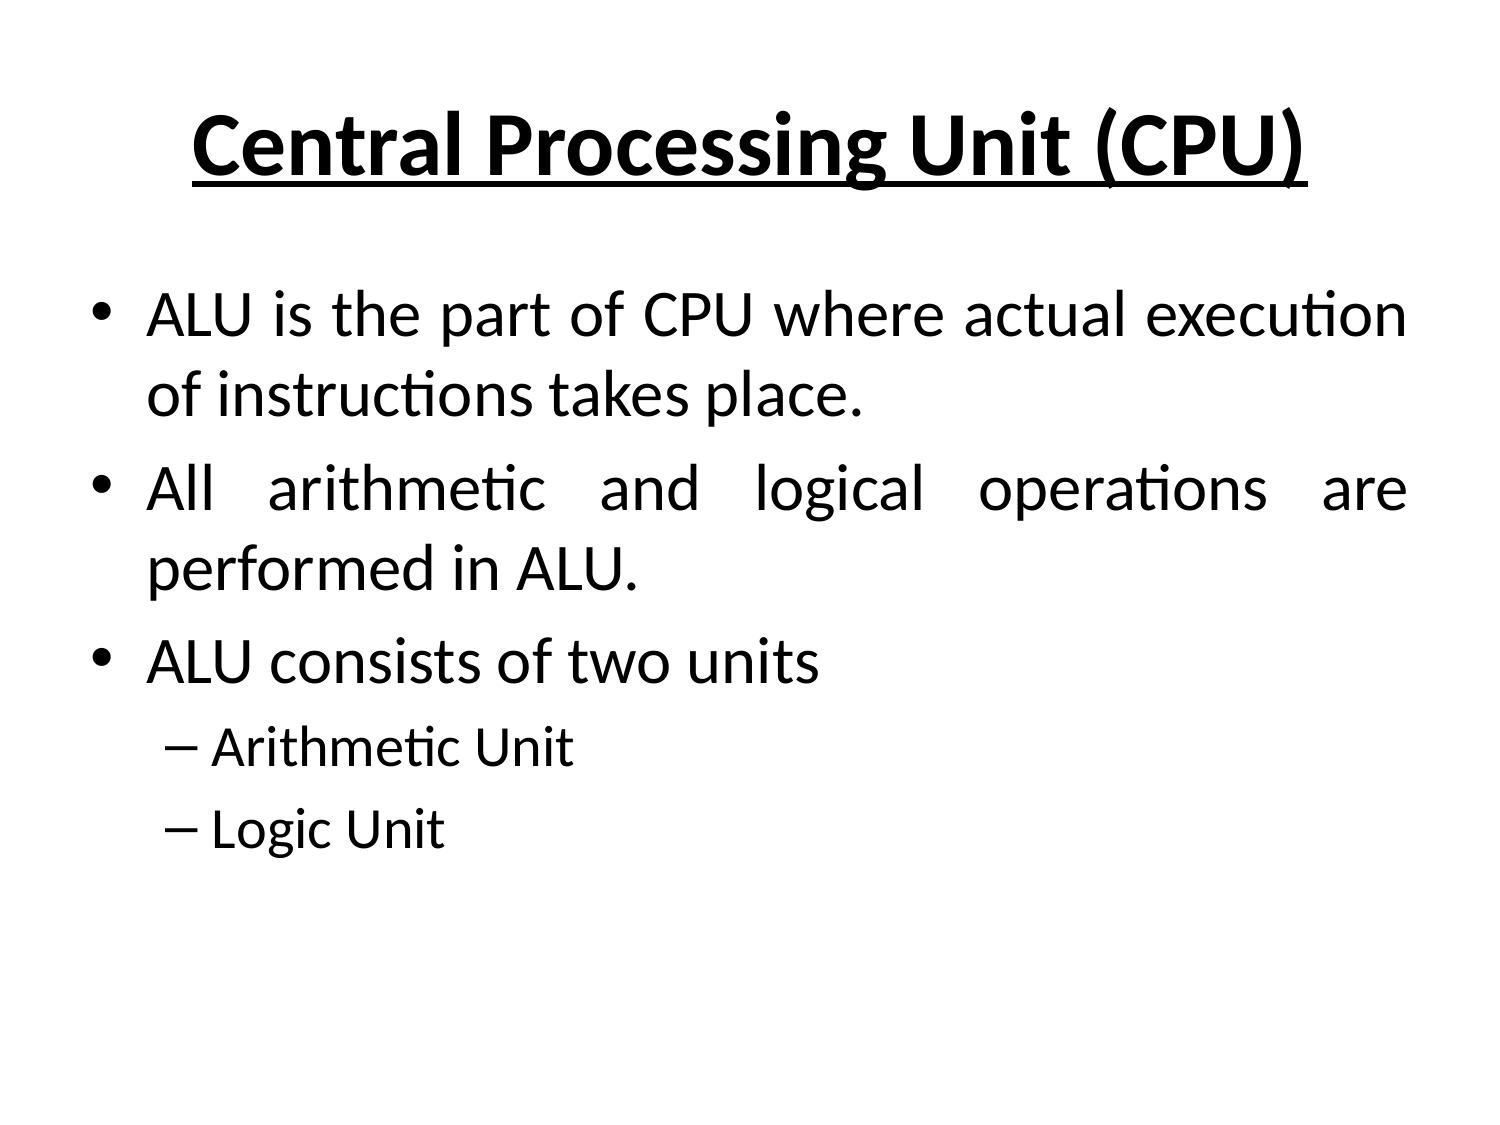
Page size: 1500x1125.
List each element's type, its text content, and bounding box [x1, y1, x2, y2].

list ALU is the part of CPU where actual execution of instructions takes place. All arithmetic and logical operations are performed in ALU. ALU consists of two units Arithmetic Unit Logic Unit [75, 262, 1425, 1005]
title Central Processing Unit (CPU) [75, 45, 1425, 233]
